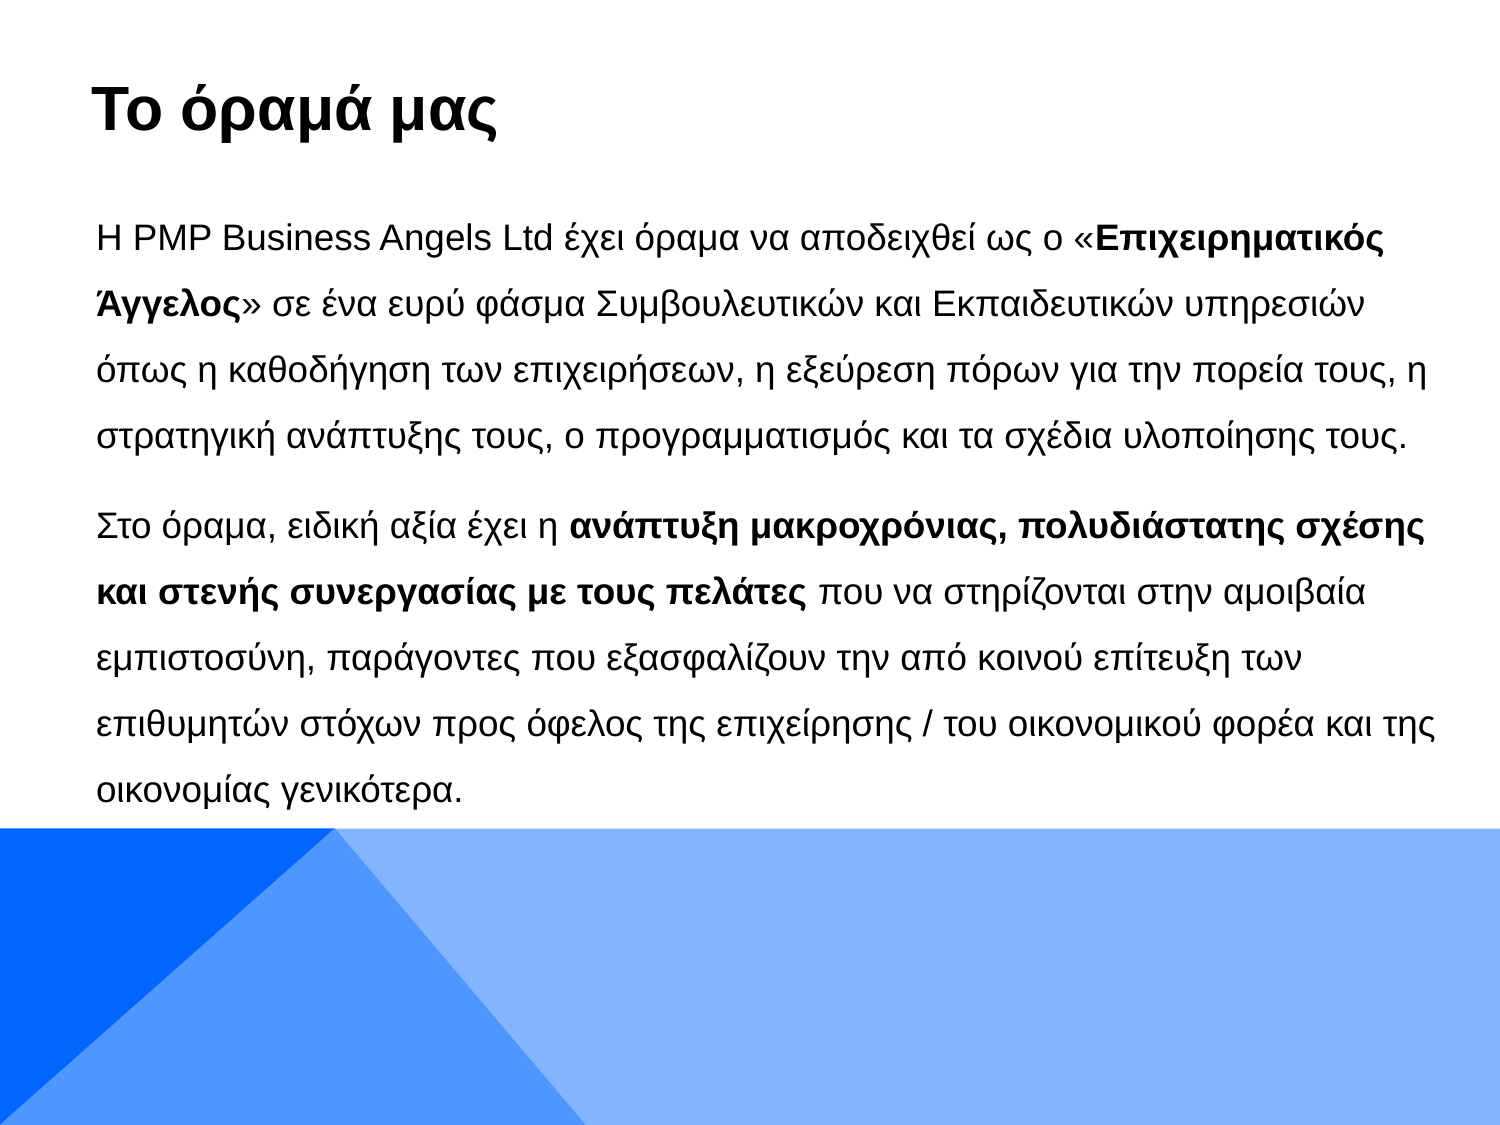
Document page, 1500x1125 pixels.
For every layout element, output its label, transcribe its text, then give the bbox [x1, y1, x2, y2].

title Το όραμά μας [76, 30, 1402, 181]
list Η PMP Business Angels Ltd έχει όραμα να αποδειχθεί ως ο «Επιχειρηματικός Άγγελος» σε ένα ευρύ φάσμα Συμβουλευτικών και Εκπαιδευτικών υπηρεσιών όπως η καθοδήγηση των επιχειρήσεων, η εξεύρεση πόρων για την πορεία τους, η στρατηγική ανάπτυξης τους, ο προγραμματισμός και τα σχέδια υλοποίησης τους. Στο όραμα, ειδική αξία έχει η ανάπτυξη μακροχρόνιας, πολυδιάστατης σχέσης και στενής συνεργασίας με τους πελάτες που να στηρίζονται στην αμοιβαία εμπιστοσύνη, παράγοντες που εξασφαλίζουν την από κοινού επίτευξη των επιθυμητών στόχων προς όφελος της επιχείρησης / του οικονομικού φορέα και της οικονομίας γενικότερα. [24, 105, 1454, 831]
